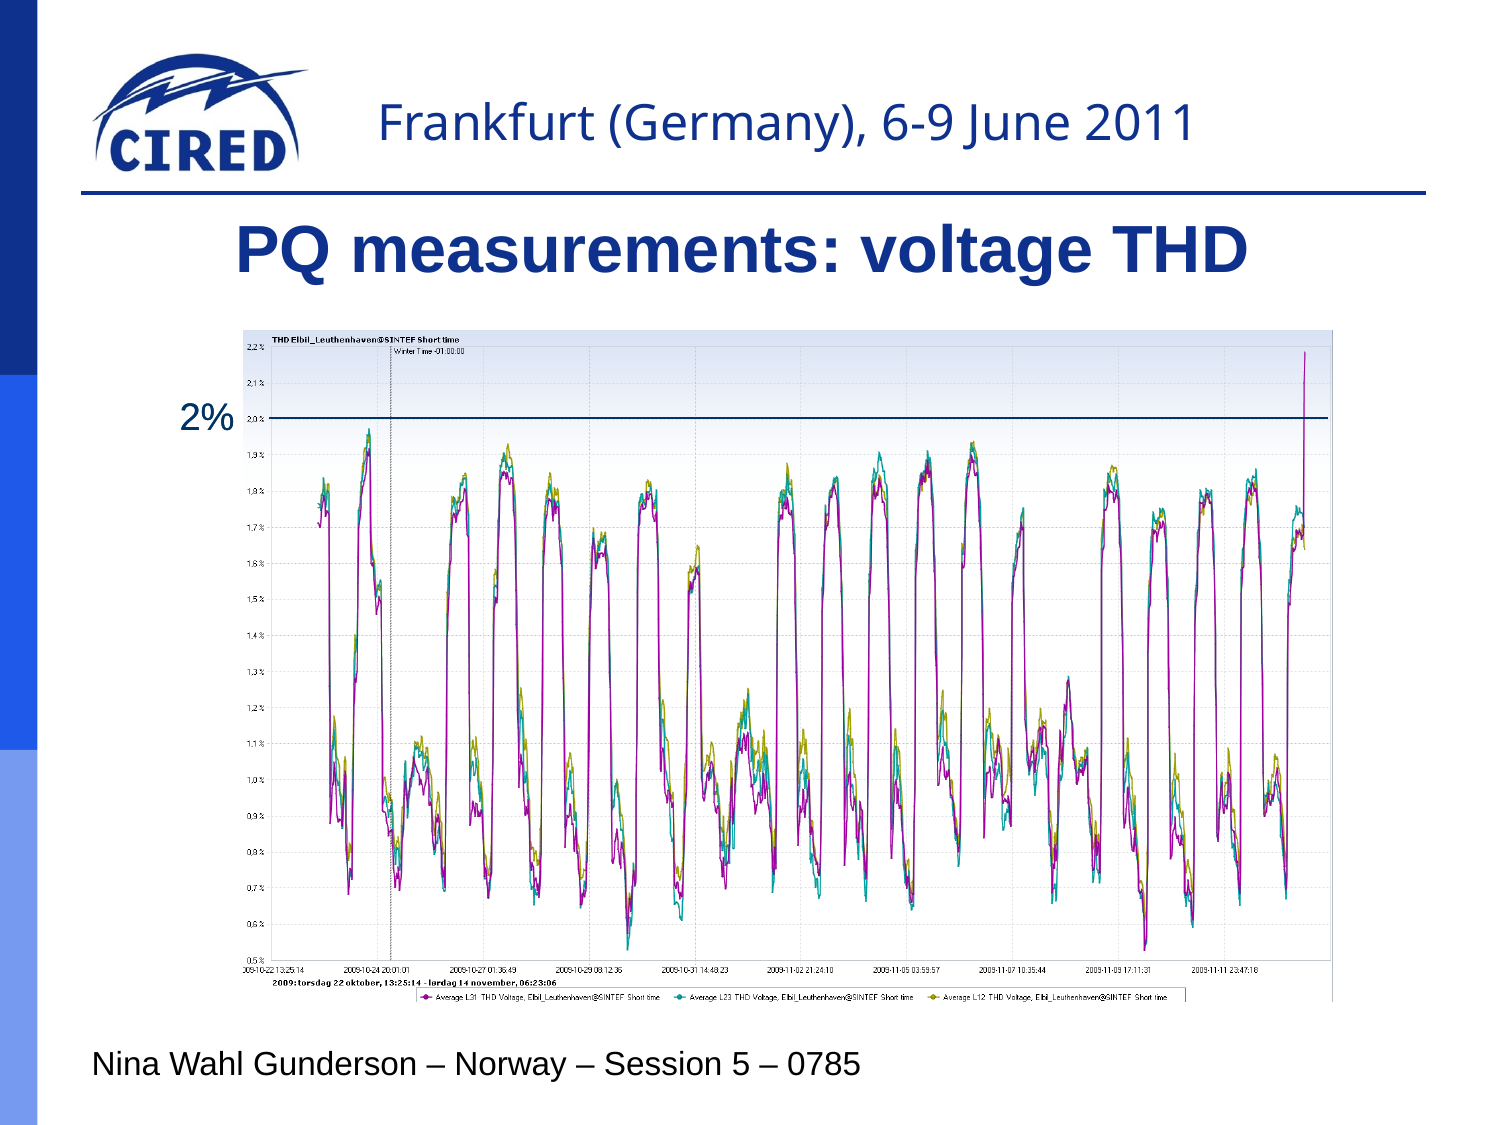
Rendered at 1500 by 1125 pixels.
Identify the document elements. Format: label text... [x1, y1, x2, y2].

picture [92, 53, 309, 172]
title PQ measurements: voltage THD [67, 196, 1418, 294]
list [164, 329, 1336, 1006]
text_box Nina Wahl Gunderson – Norway – Session 5 – 0785 [76, 1034, 1259, 1090]
